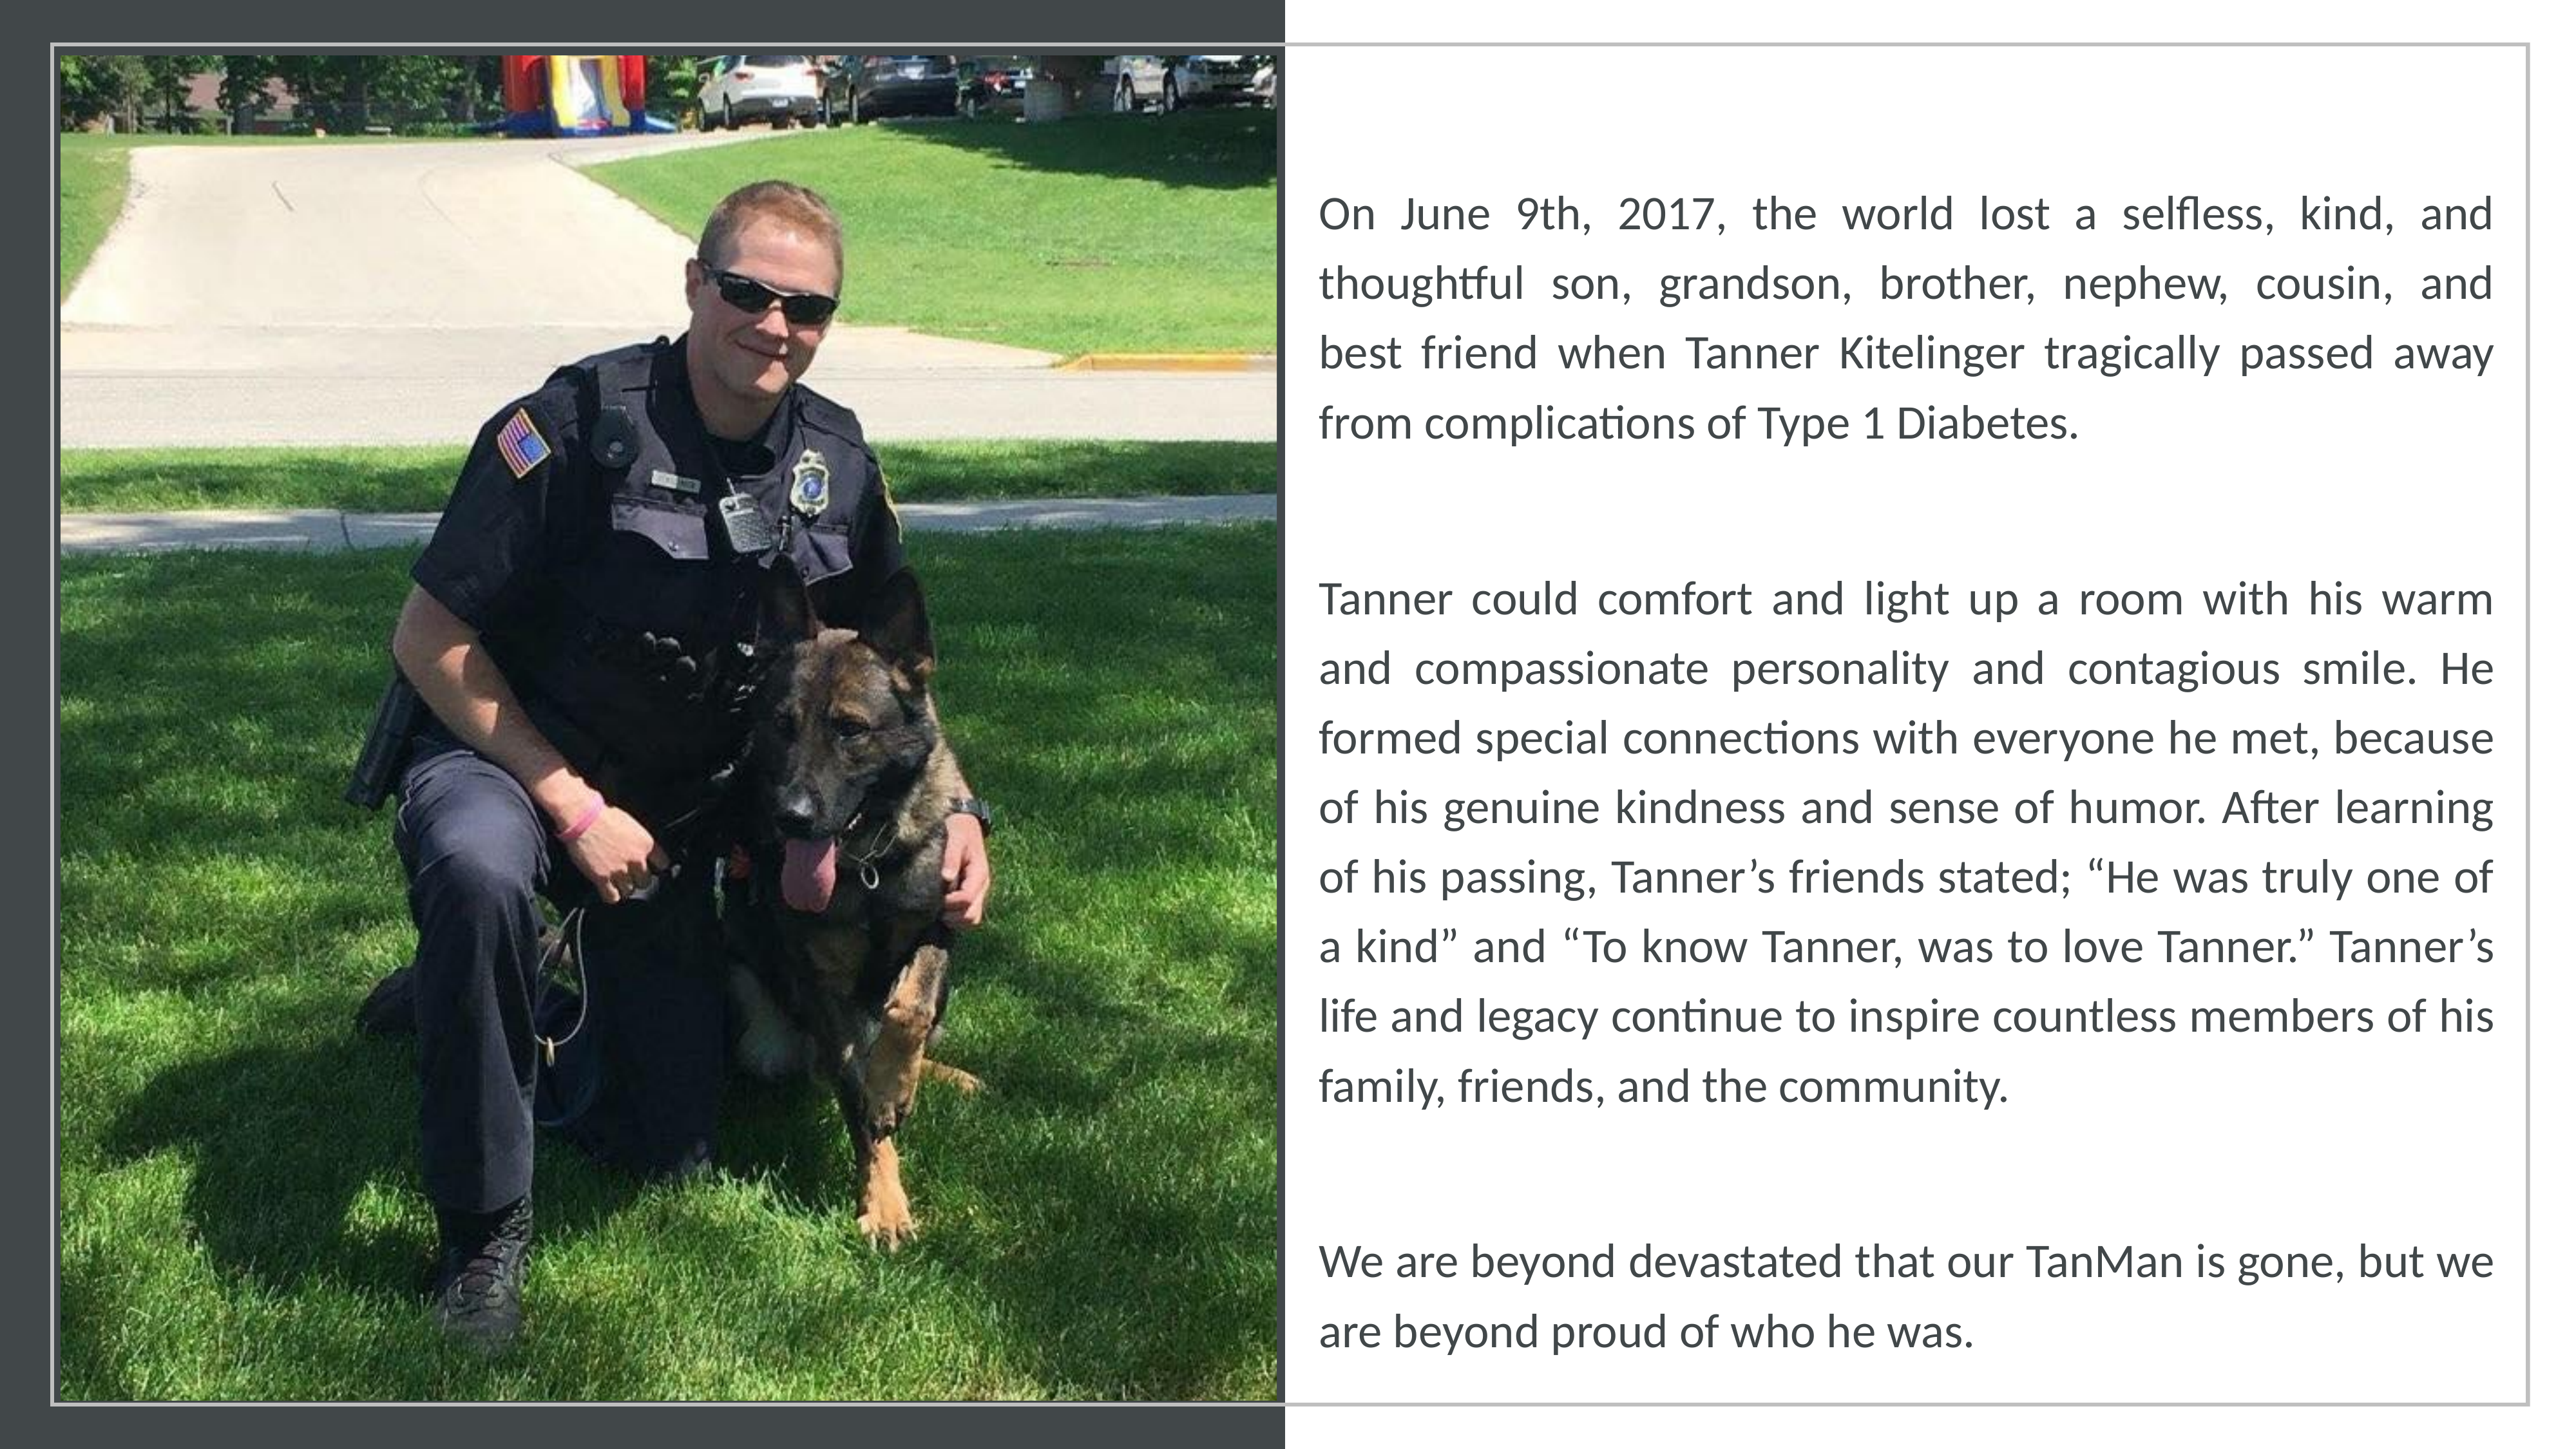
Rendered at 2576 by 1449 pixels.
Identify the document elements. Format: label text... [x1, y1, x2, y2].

picture [60, 55, 1277, 1401]
list On June 9th, 2017, the world lost a selfless, kind, and thoughtful son, grandson, brother, nephew, cousin, and best friend when Tanner Kitelinger tragically passed away from complications of Type 1 Diabetes. Tanner could comfort and light up a room with his warm and compassionate personality and contagious smile. He formed special connections with everyone he met, because of his genuine kindness and sense of humor. After learning of his passing, Tanner’s friends stated; “He was truly one of a kind” and “To know Tanner, was to love Tanner.” Tanner’s life and legacy continue to inspire countless members of his family, friends, and the community. We are beyond devastated that our TanMan is gone, but we are beyond proud of who he was. [1309, 165, 2506, 1428]
